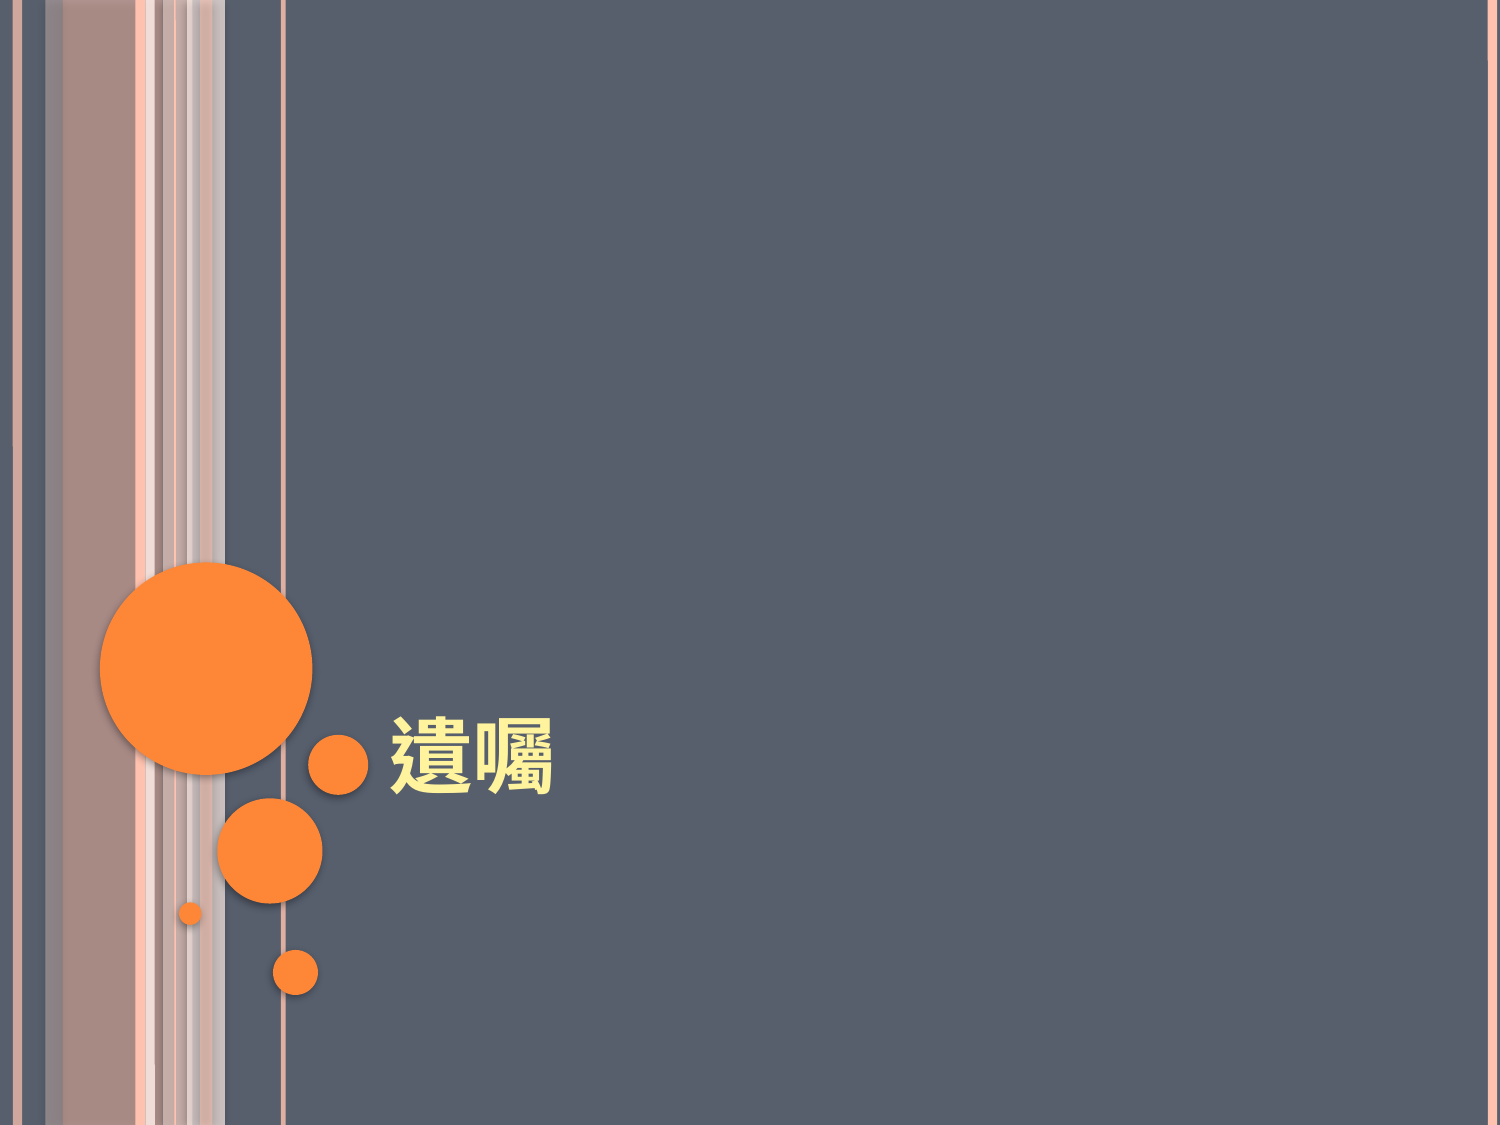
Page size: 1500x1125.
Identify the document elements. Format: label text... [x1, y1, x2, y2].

title 遺囑 [375, 474, 1388, 812]
